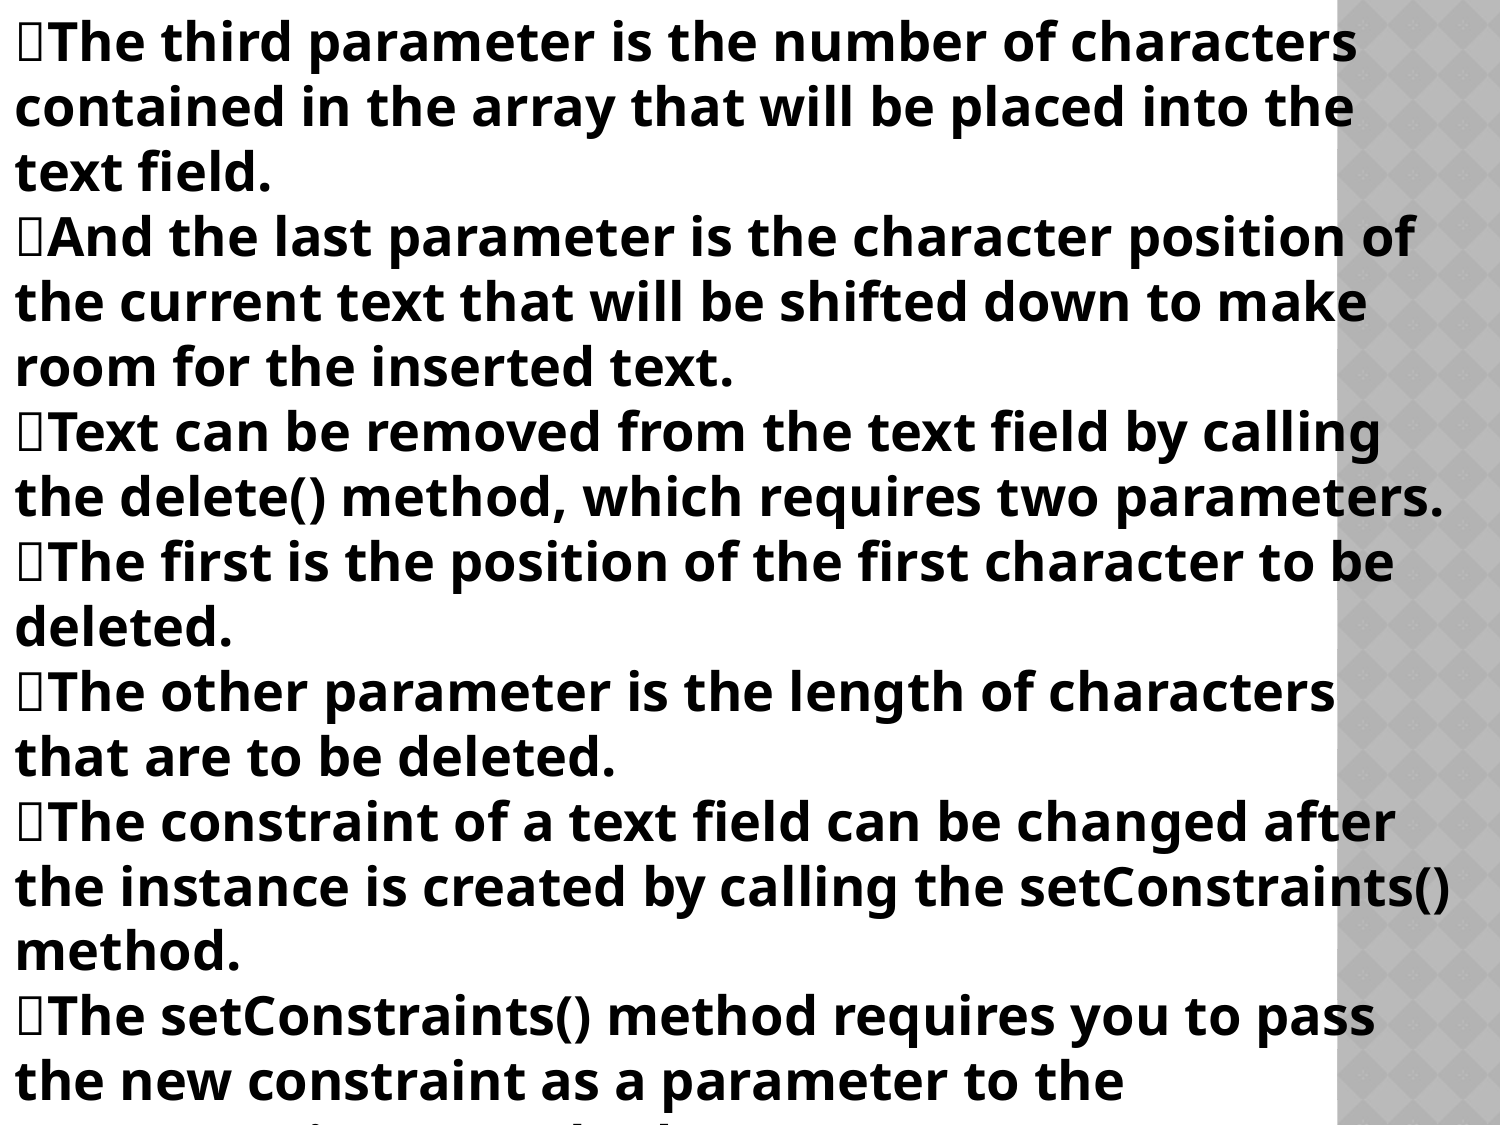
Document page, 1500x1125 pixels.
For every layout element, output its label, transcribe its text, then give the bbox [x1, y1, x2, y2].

text_box The third parameter is the number of characters contained in the array that will be placed into the text field. And the last parameter is the character position of the current text that will be shifted down to make room for the inserted text. Text can be removed from the text field by calling the delete() method, which requires two parameters. The first is the position of the first character to be deleted. The other parameter is the length of characters that are to be deleted. The constraint of a text field can be changed after the instance is created by calling the setConstraints() method. The setConstraints() method requires you to pass the new constraint as a parameter to the setConstraints() method.  You can also determine the current constraint by calling the getConstraints() method. [0, 0, 1475, 1125]
